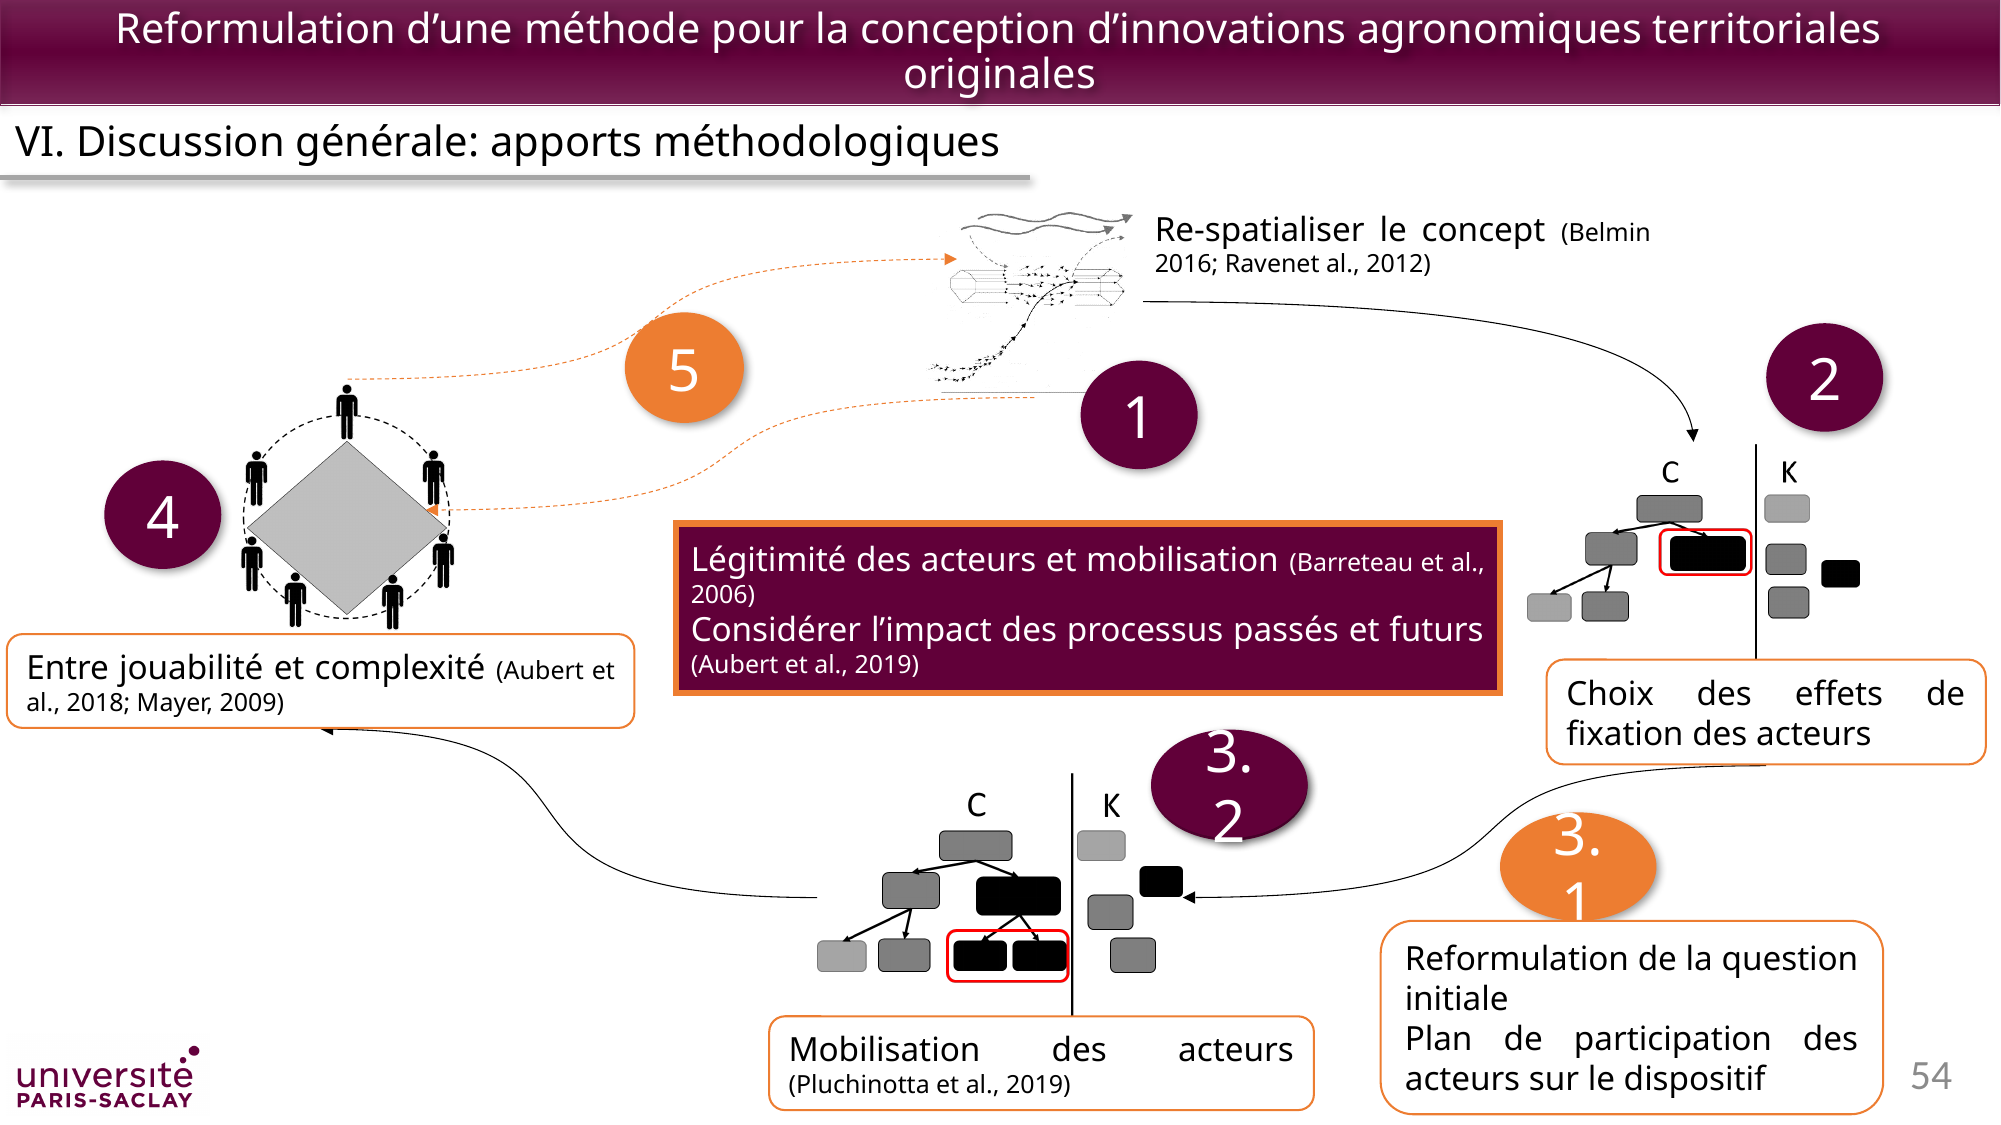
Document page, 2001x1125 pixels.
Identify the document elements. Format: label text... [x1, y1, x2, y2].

text_box Mobilisation des acteurs (Pluchinotta et al., 2019) [768, 1015, 1315, 1112]
text_box 4 [103, 459, 208, 570]
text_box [673, 149, 787, 759]
text_box Re-spatialiser le concept (Belmin 2016; Ravenet al., 2012) [1140, 200, 1666, 286]
text_box 1 [1079, 398, 1191, 471]
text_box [1143, 301, 1694, 442]
picture [1527, 441, 1860, 670]
text_box 3.2 [1152, 728, 1309, 840]
picture [208, 379, 487, 635]
subtitle VI. Discussion générale: apports méthodologiques [0, 113, 592, 178]
text_box 3.1 [1541, 811, 1658, 919]
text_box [320, 729, 818, 898]
picture [925, 205, 1144, 398]
subtitle VI. Discussion générale: apports méthodologiques [713, 113, 1035, 178]
text_box Reformulation de la question initiale Plan de participation des acteurs sur le dispositif [1379, 920, 1408, 1115]
text_box Légitimité des acteurs et mobilisation (Barreteau et al., 2006) Considérer l’impact des processus passés et futurs (Aubert et al., 2019) [787, 522, 1501, 694]
picture [6, 1033, 210, 1116]
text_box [1408, 539, 1541, 1124]
text_box Choix des effets de fixation des acteurs [1545, 658, 1987, 766]
text_box Reformulation de la question initiale Plan de participation des acteurs sur le dispositif [1541, 919, 1885, 1116]
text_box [592, 14, 713, 624]
text_box 2 [1765, 322, 1885, 433]
slide_number 54 [1878, 1042, 1968, 1103]
picture [817, 770, 1183, 1025]
text_box Entre jouabilité et complexité (Aubert et al., 2018; Mayer, 2009) [5, 633, 636, 729]
title Reformulation d’une méthode pour la conception d’innovations agronomiques territoriales originales [0, 0, 2000, 106]
